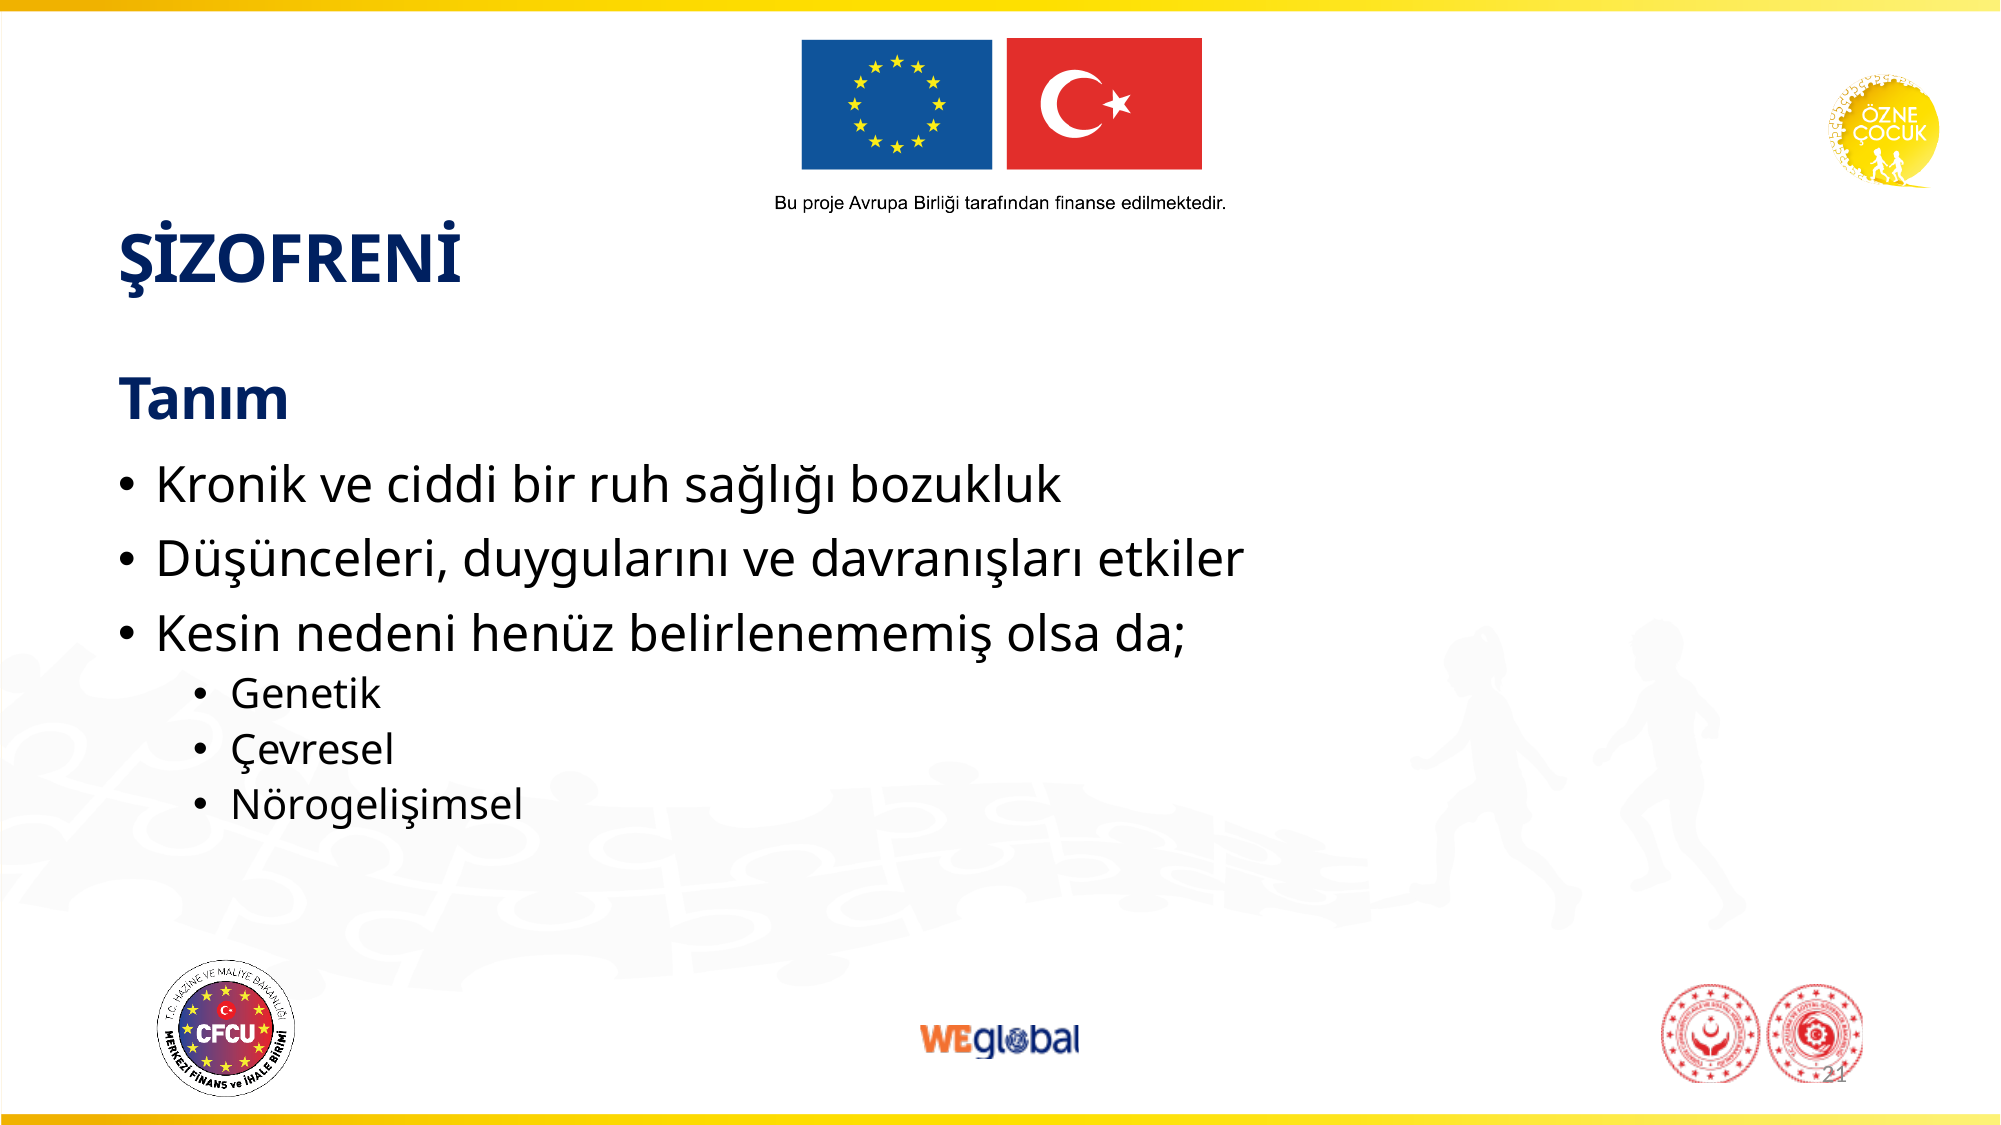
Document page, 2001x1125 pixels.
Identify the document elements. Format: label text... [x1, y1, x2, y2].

picture [0, 0, 2001, 1125]
list Kronik ve ciddi bir ruh sağlığı bozukluk Düşünceleri, duygularını ve davranışları etkiler Kesin nedeni henüz belirlenememiş olsa da; Genetik Çevresel Nörogelişimsel [103, 451, 1863, 964]
title ŞİZOFRENİ Tanım [103, 161, 1829, 451]
slide_number 21 [1412, 1042, 1863, 1103]
